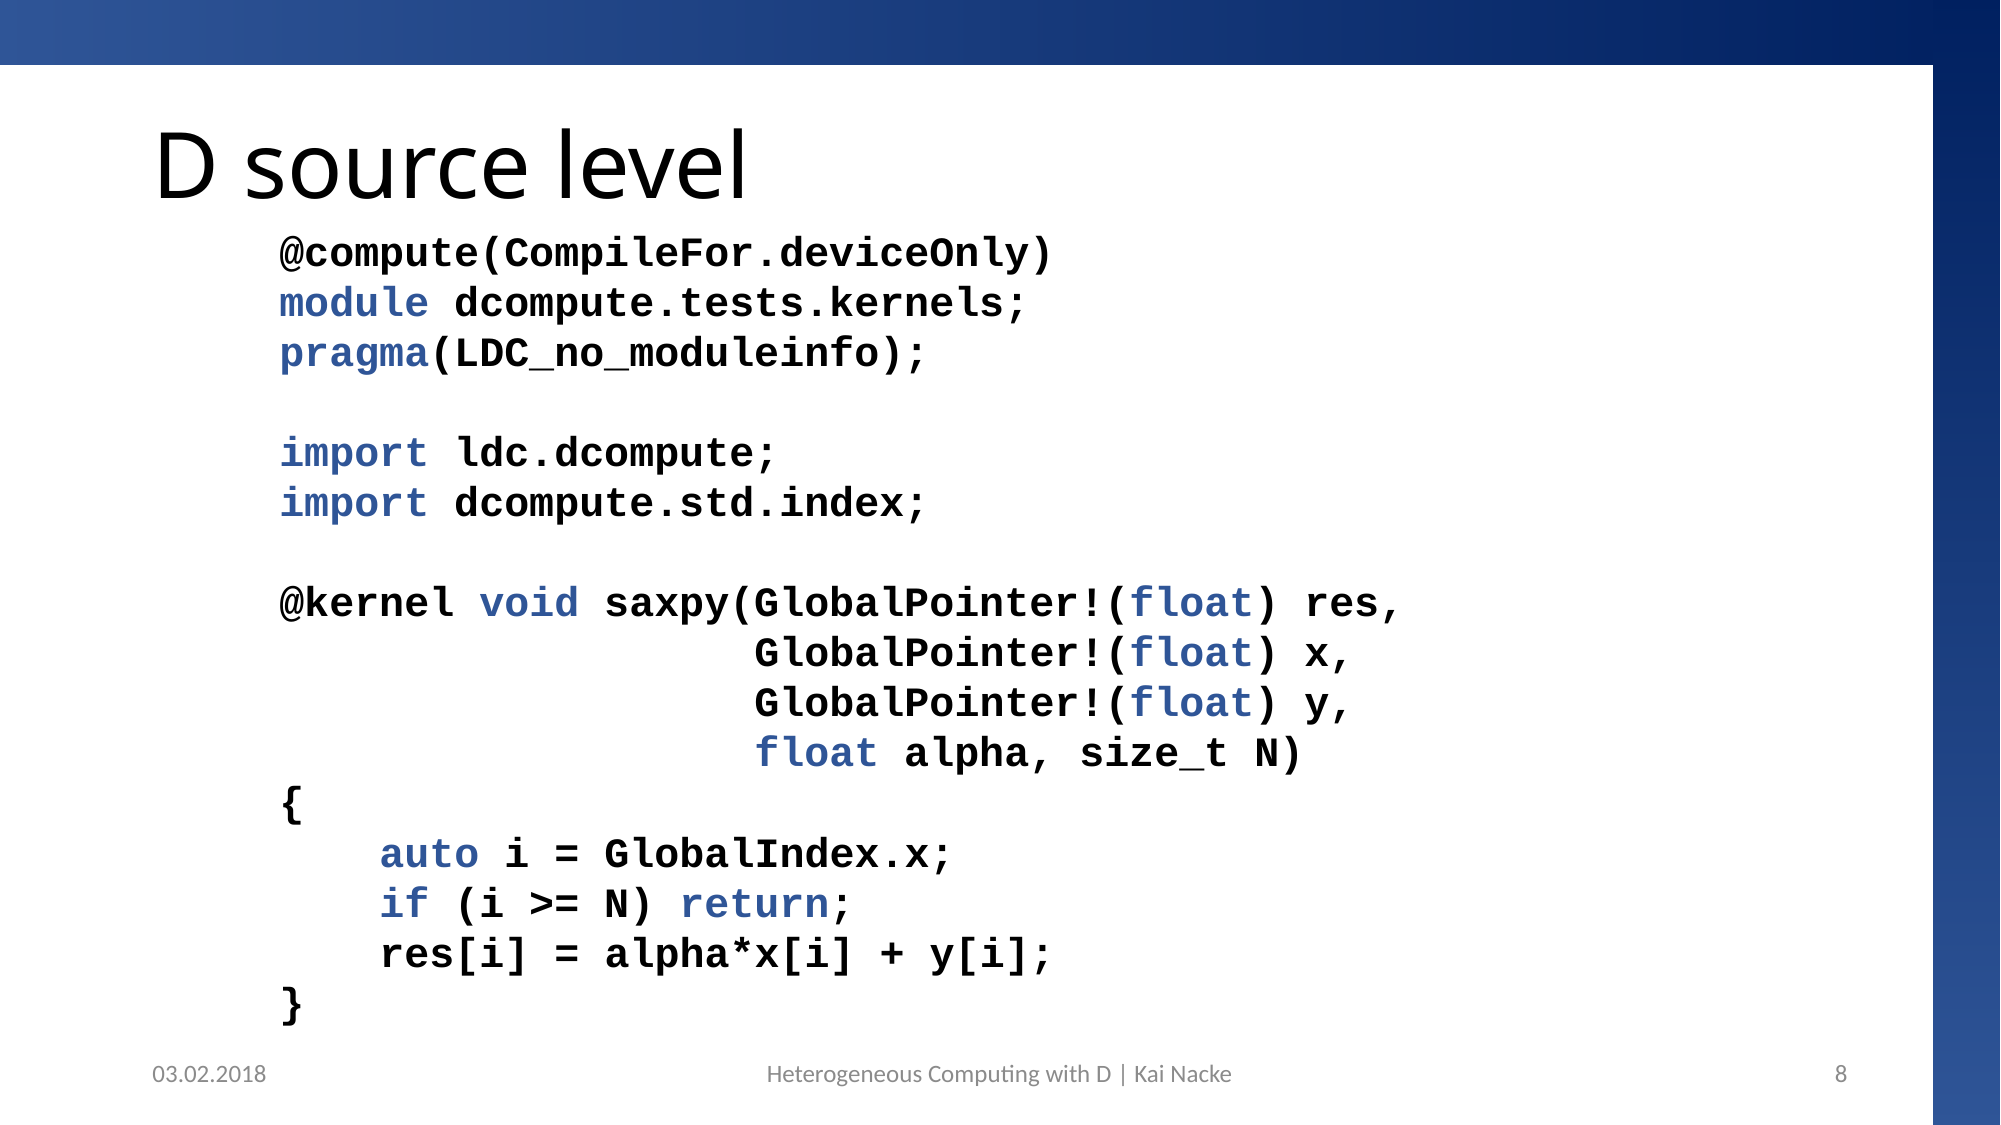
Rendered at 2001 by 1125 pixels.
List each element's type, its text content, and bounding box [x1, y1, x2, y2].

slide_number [137, 1042, 588, 1103]
title D source level [137, 59, 1863, 278]
footer Heterogeneous Computing with D | Kai Nacke [662, 1042, 1338, 1103]
text_box @compute(CompileFor.deviceOnly) module dcompute.tests.kernels; pragma(LDC_no_moduleinfo); import ldc.dcompute; import dcompute.std.index; @kernel void saxpy(GlobalPointer!(float) res, GlobalPointer!(float) x, GlobalPointer!(float) y, float alpha, size_t N) { auto i = GlobalIndex.x; if (i >= N) return; res[i] = alpha*x[i] + y[i]; } [264, 217, 1420, 1033]
slide_number 8 [1412, 1042, 1863, 1103]
